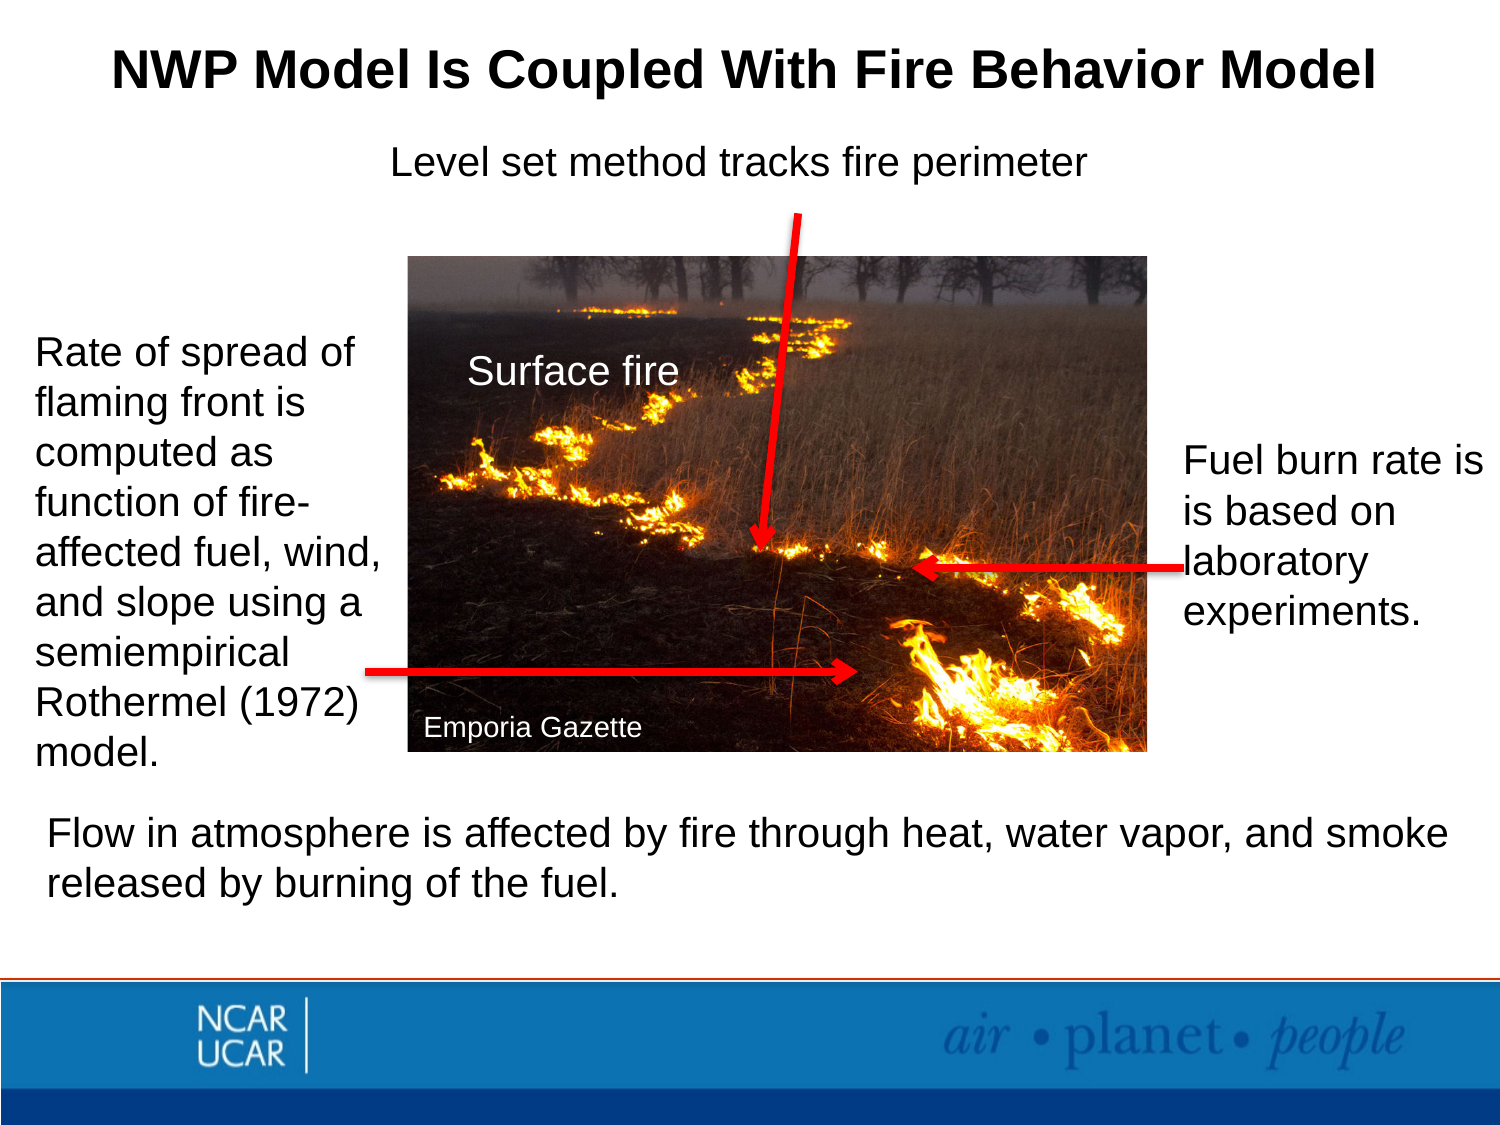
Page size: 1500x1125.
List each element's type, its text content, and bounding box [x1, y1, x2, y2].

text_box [407, 558, 1148, 752]
text_box Flow in atmosphere is affected by fire through heat, water vapor, and smoke released by burning of the fuel. [31, 798, 1500, 913]
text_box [374, 127, 1148, 552]
title NWP Model Is Coupled With Fire Behavior Model [0, 3, 1492, 129]
text_box Fuel burn rate is is based on laboratory experiments. [1168, 426, 1500, 641]
picture [1, 982, 1500, 1125]
text_box Rate of spread of flaming front is computed as function of fire-affected fuel, wind, and slope using a semiempirical Rothermel (1972) model. [20, 317, 419, 783]
